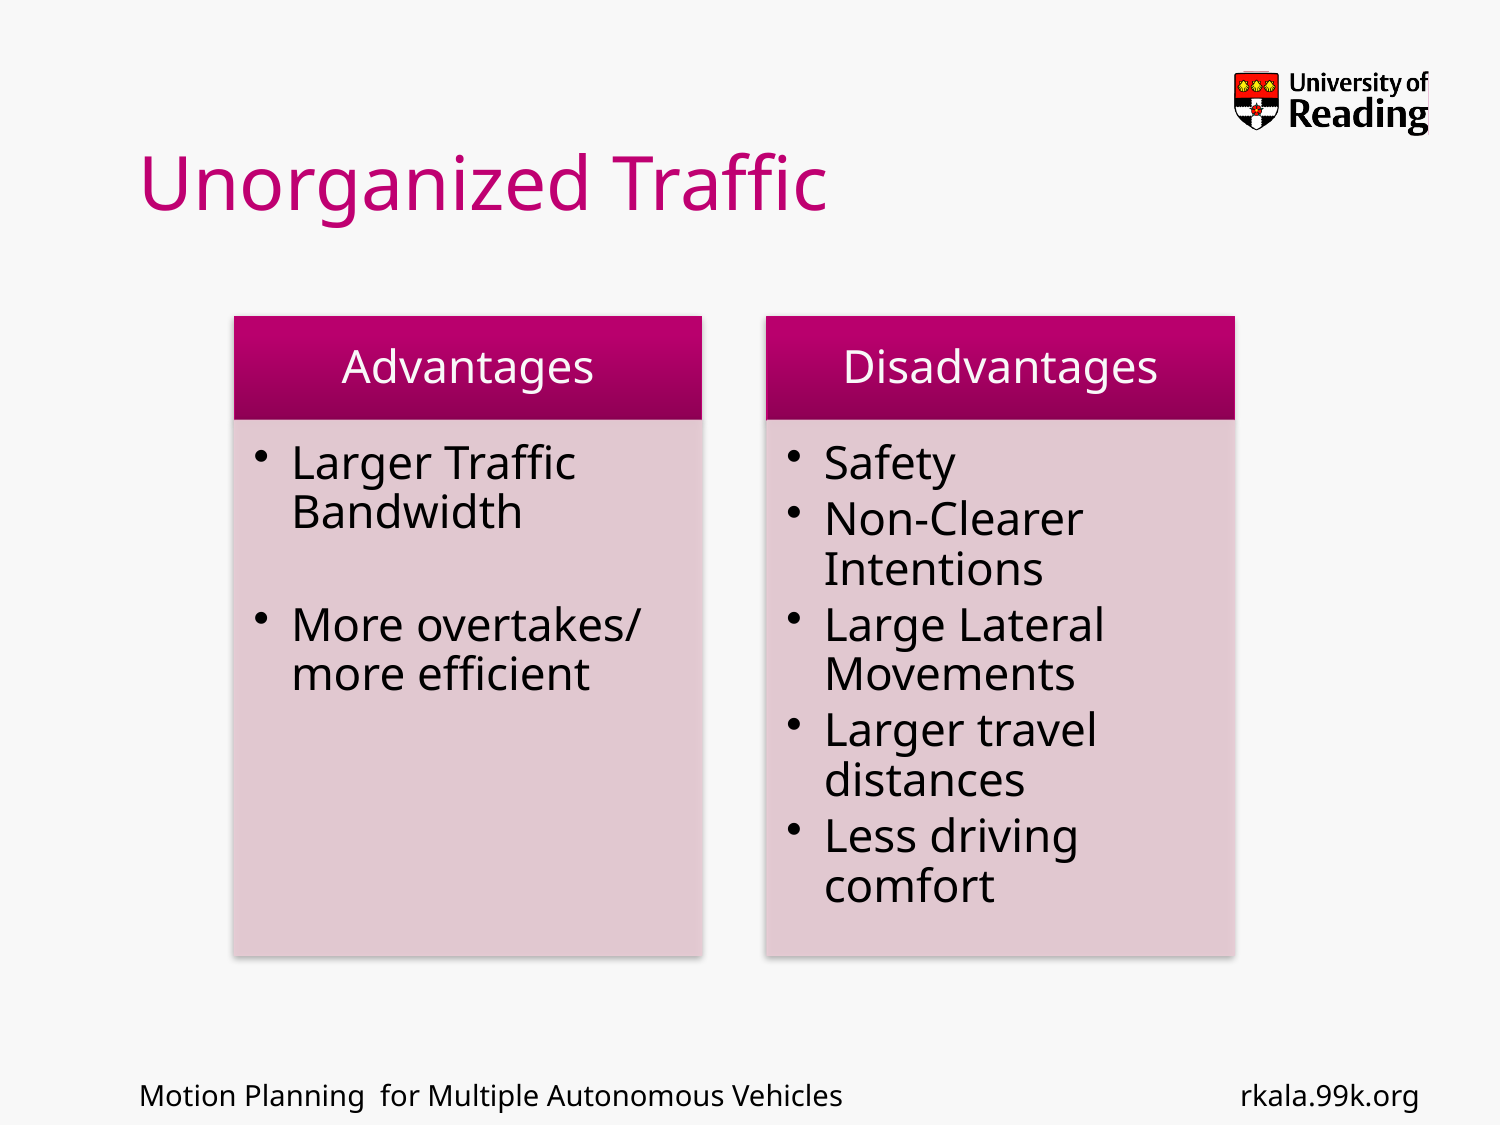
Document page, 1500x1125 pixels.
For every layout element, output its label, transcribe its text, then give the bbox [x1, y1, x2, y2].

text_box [234, 302, 1235, 970]
picture [1234, 71, 1429, 136]
title Unorganized Traffic [123, 45, 1140, 233]
slide_number rkala.99k.org [1210, 1069, 1436, 1125]
